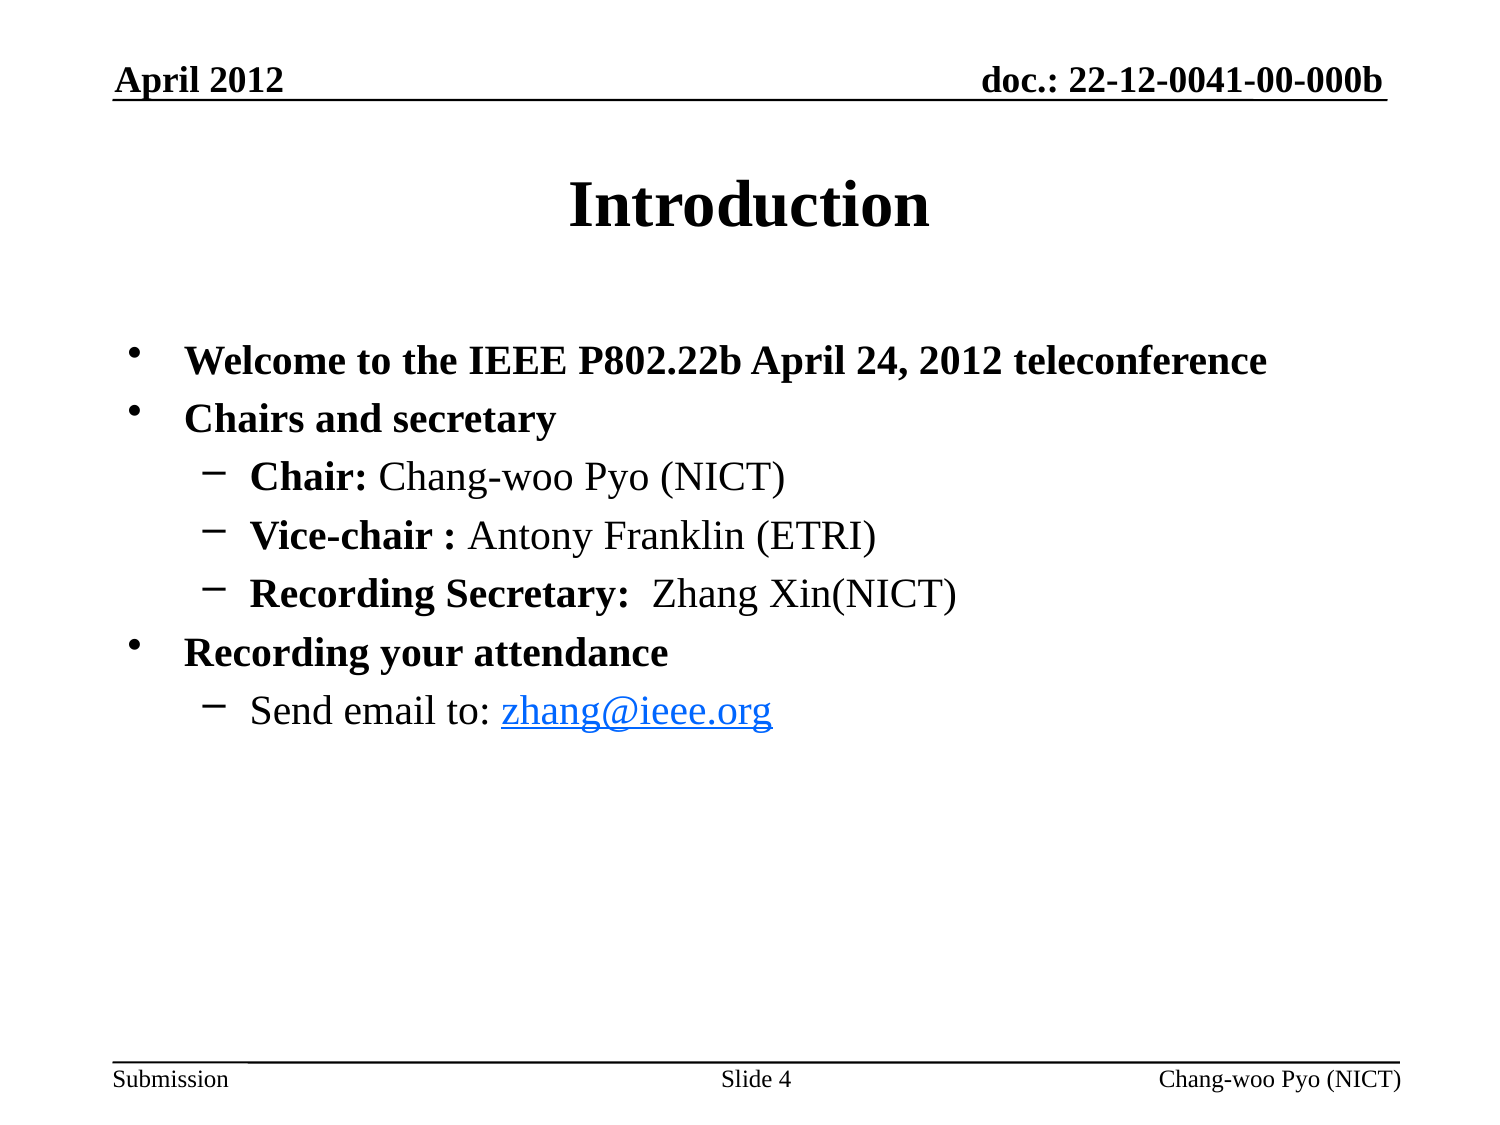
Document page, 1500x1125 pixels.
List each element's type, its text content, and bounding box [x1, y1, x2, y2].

slide_number Slide 4 [712, 1061, 800, 1093]
title Introduction [112, 112, 1388, 288]
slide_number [114, 54, 286, 101]
footer Chang-woo Pyo (NICT) [1155, 1061, 1402, 1093]
list Welcome to the IEEE P802.22b April 24, 2012 teleconference Chairs and secretary Chair: Chang-woo Pyo (NICT) Vice-chair : Antony Franklin (ETRI) Recording Secretary: Zhang Xin(NICT) Recording your attendance Send email to: zhang@ieee.org [112, 324, 1388, 1000]
